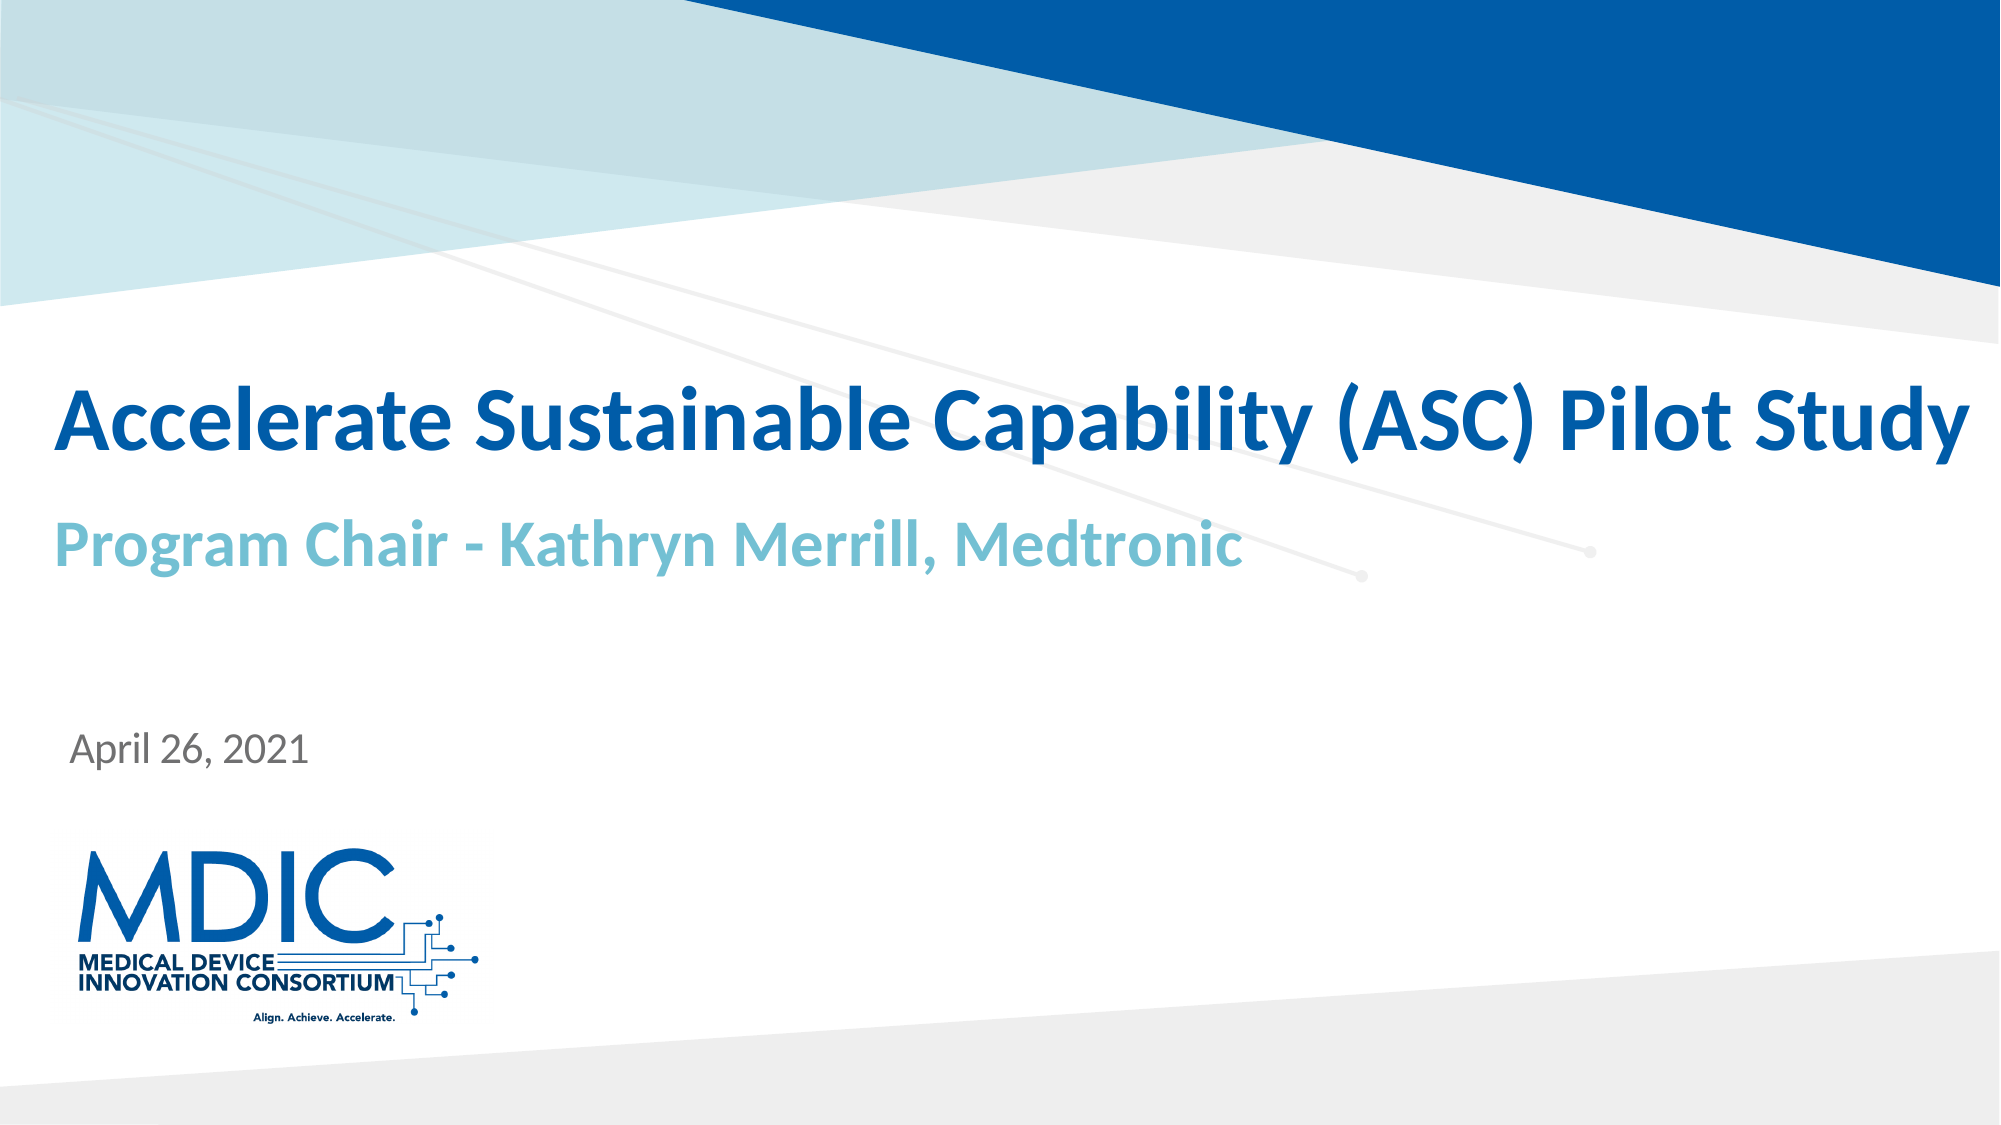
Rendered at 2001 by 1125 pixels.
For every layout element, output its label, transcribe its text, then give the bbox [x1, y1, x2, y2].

picture [50, 829, 494, 1024]
list April 26, 2021 [69, 725, 1937, 806]
list Program Chair - Kathryn Merrill, Medtronic [54, 539, 1923, 653]
title Accelerate Sustainable Capability (ASC) Pilot Study [54, 303, 2000, 539]
